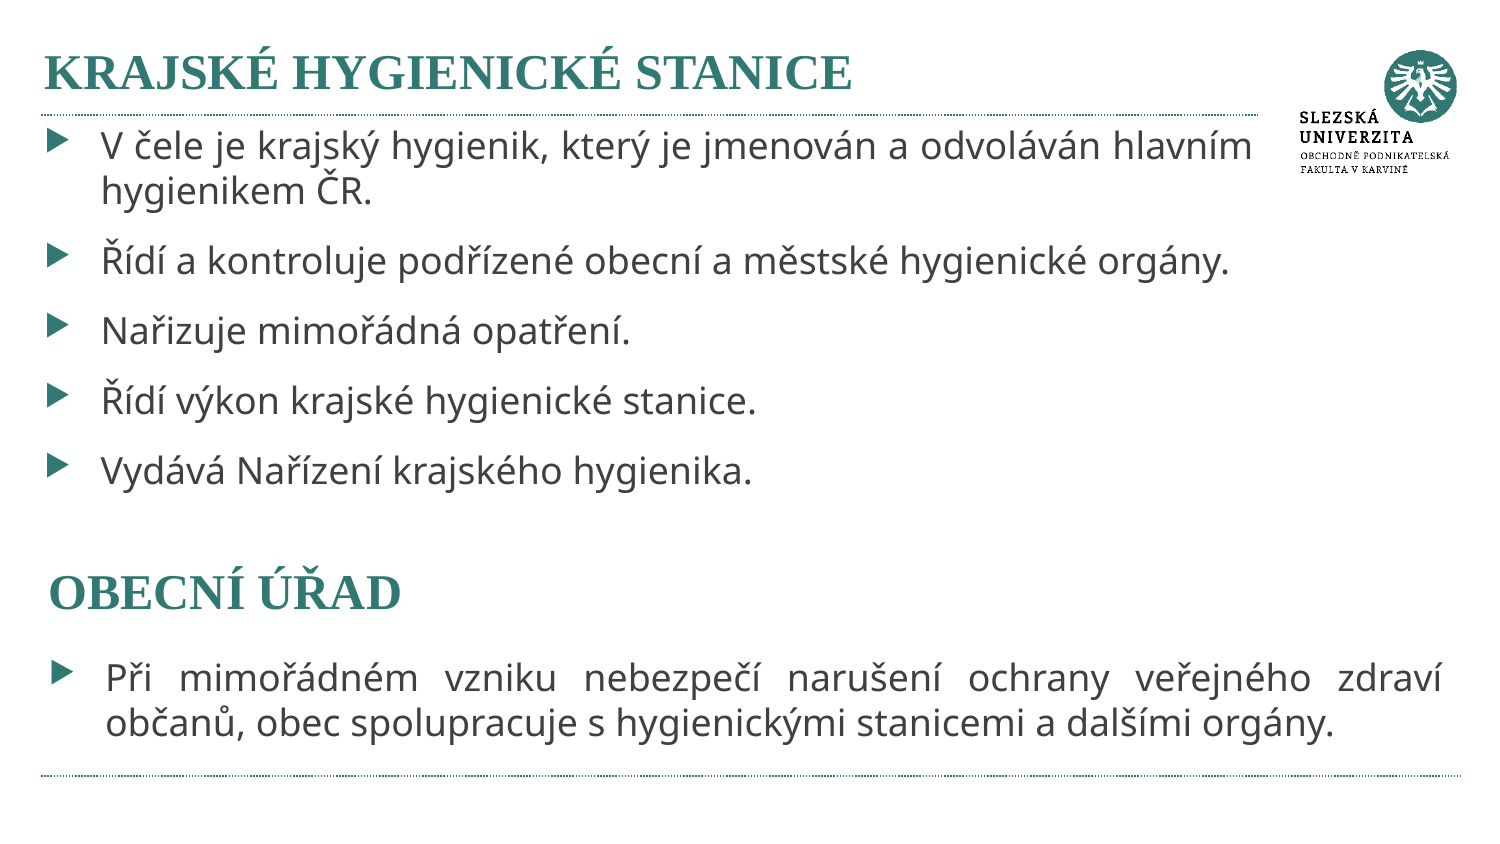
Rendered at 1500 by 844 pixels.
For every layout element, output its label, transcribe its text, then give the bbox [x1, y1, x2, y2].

text_box OBECNÍ ÚŘAD [33, 551, 1500, 635]
title KRAJSKÉ HYGIENICKÉ STANICE [29, 32, 1270, 114]
text_box Při mimořádném vzniku nebezpečí narušení ochrany veřejného zdraví občanů, obec spolupracuje s hygienickými stanicemi a dalšími orgány. [33, 646, 1459, 765]
picture [1279, 14, 1495, 196]
text_box V čele je krajský hygienik, který je jmenován a odvoláván hlavním hygienikem ČR. Řídí a kontroluje podřízené obecní a městské hygienické orgány. Nařizuje mimořádná opatření. Řídí výkon krajské hygienické stanice. Vydává Nařízení krajského hygienika. [29, 114, 1270, 395]
